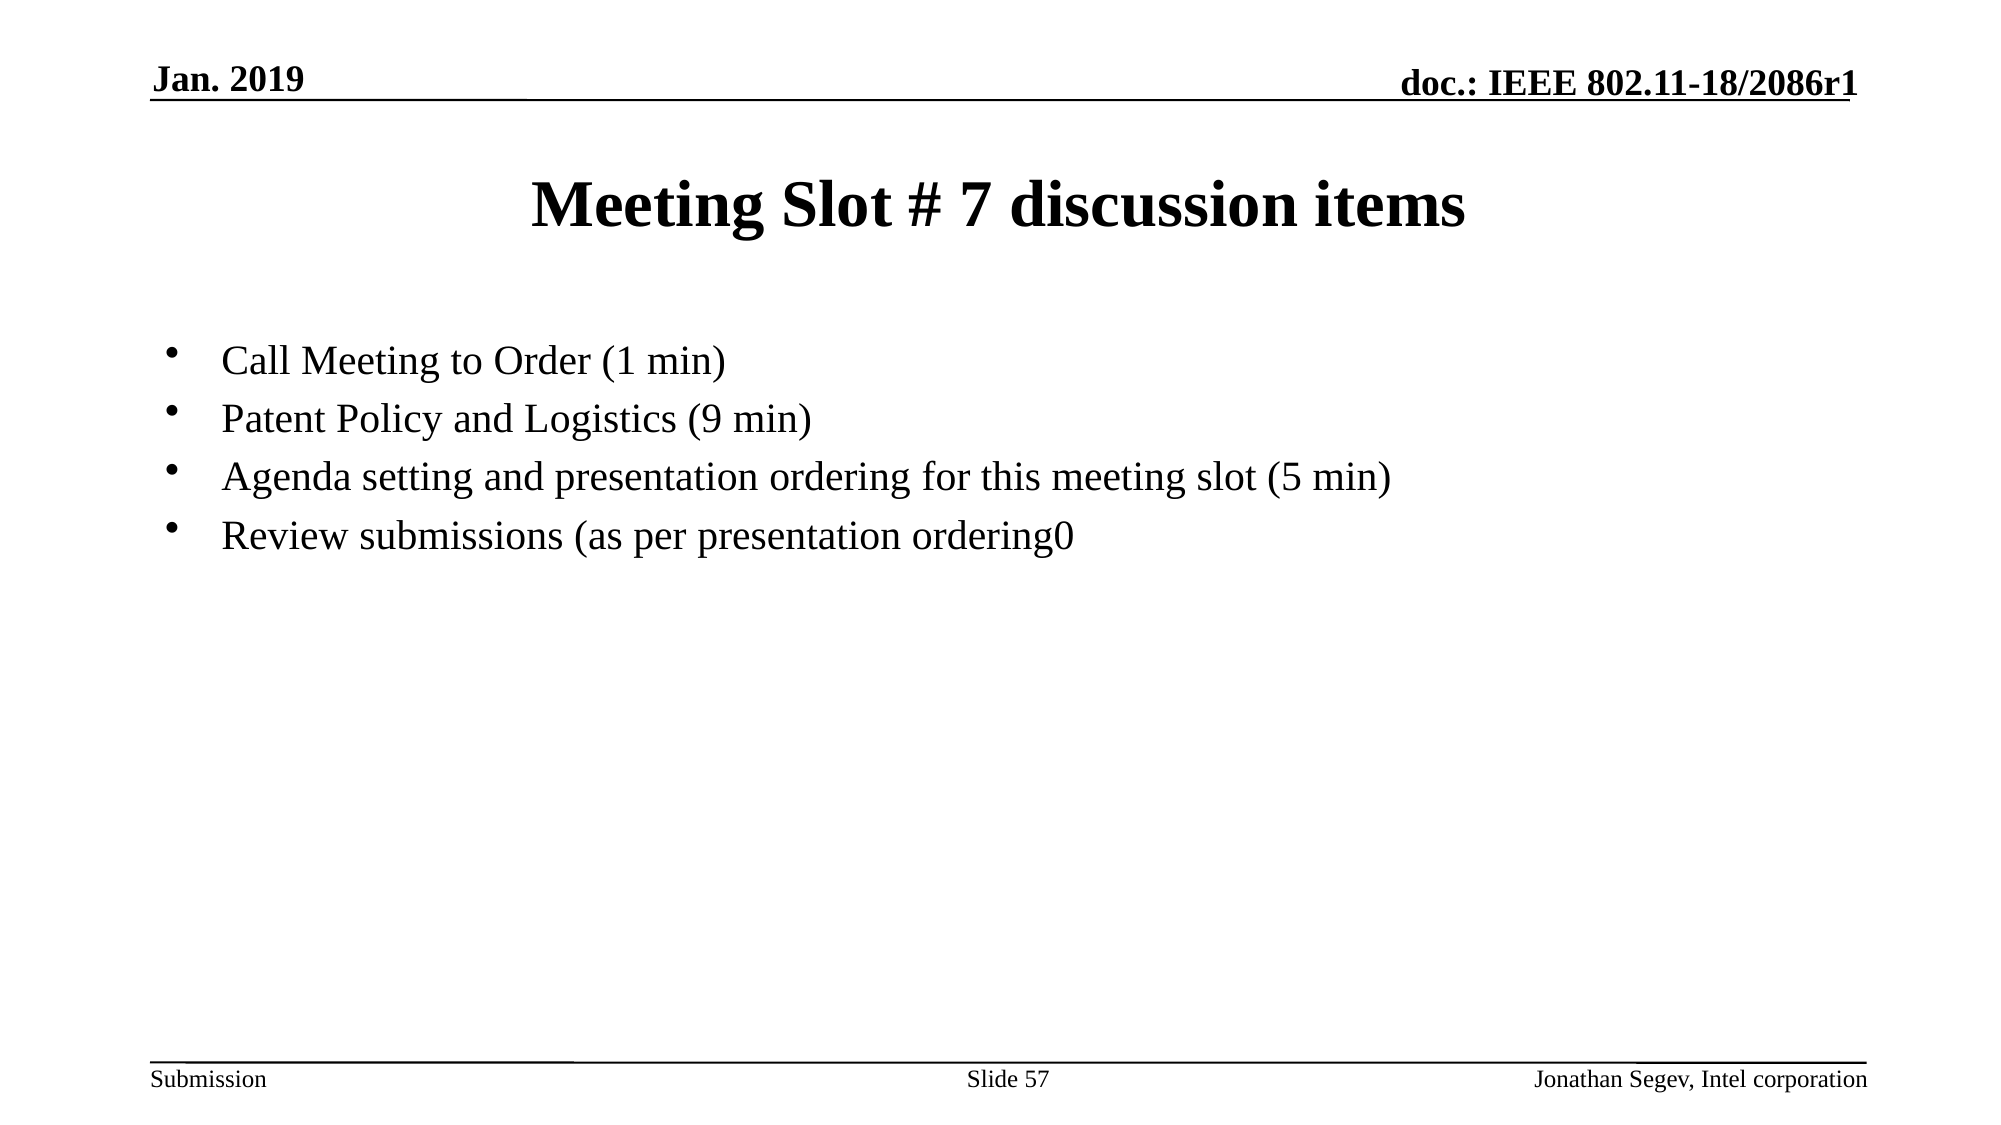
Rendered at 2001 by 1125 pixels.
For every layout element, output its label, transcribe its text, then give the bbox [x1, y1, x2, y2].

title Meeting Slot # 7 discussion items [149, 112, 1850, 288]
list Call Meeting to Order (1 min) Patent Policy and Logistics (9 min) Agenda setting and presentation ordering for this meeting slot (5 min) Review submissions (as per presentation ordering0 [149, 324, 1850, 1000]
footer Jonathan Segev, Intel corporation [1171, 1061, 1869, 1093]
slide_number Slide 57 [950, 1061, 1067, 1123]
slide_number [152, 54, 563, 100]
